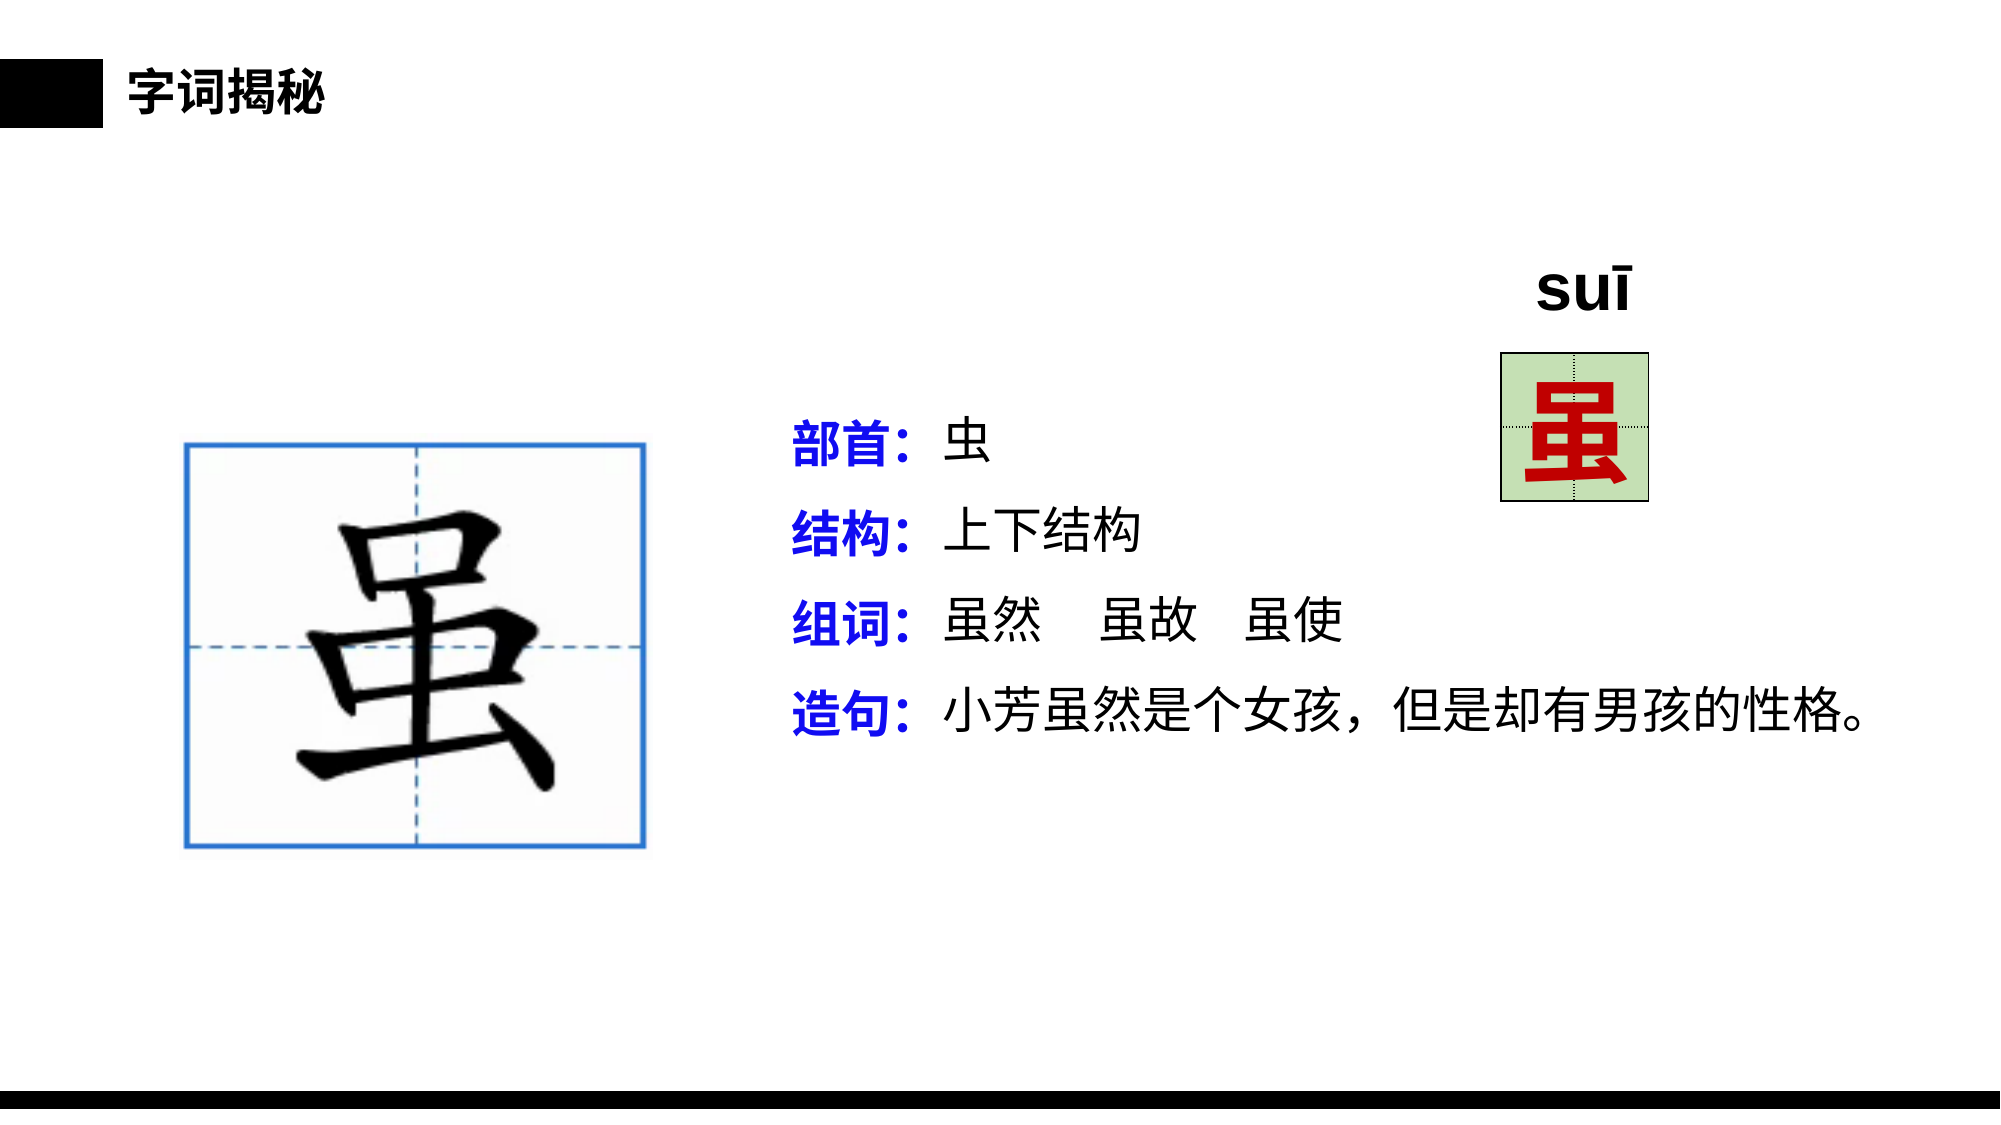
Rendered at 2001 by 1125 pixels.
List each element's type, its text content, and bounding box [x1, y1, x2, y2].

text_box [178, 432, 654, 861]
text_box 部首： 结构： 组词： 造句： [776, 374, 1126, 840]
text_box 虫 上下结构 虽然 虽故 虽使 小芳虽然是个女孩，但是却有男孩的性格。 [927, 371, 1898, 746]
text_box 虽 [1504, 354, 1648, 505]
text_box suī [1521, 236, 1748, 332]
text_box 字词揭秘 [112, 52, 342, 128]
